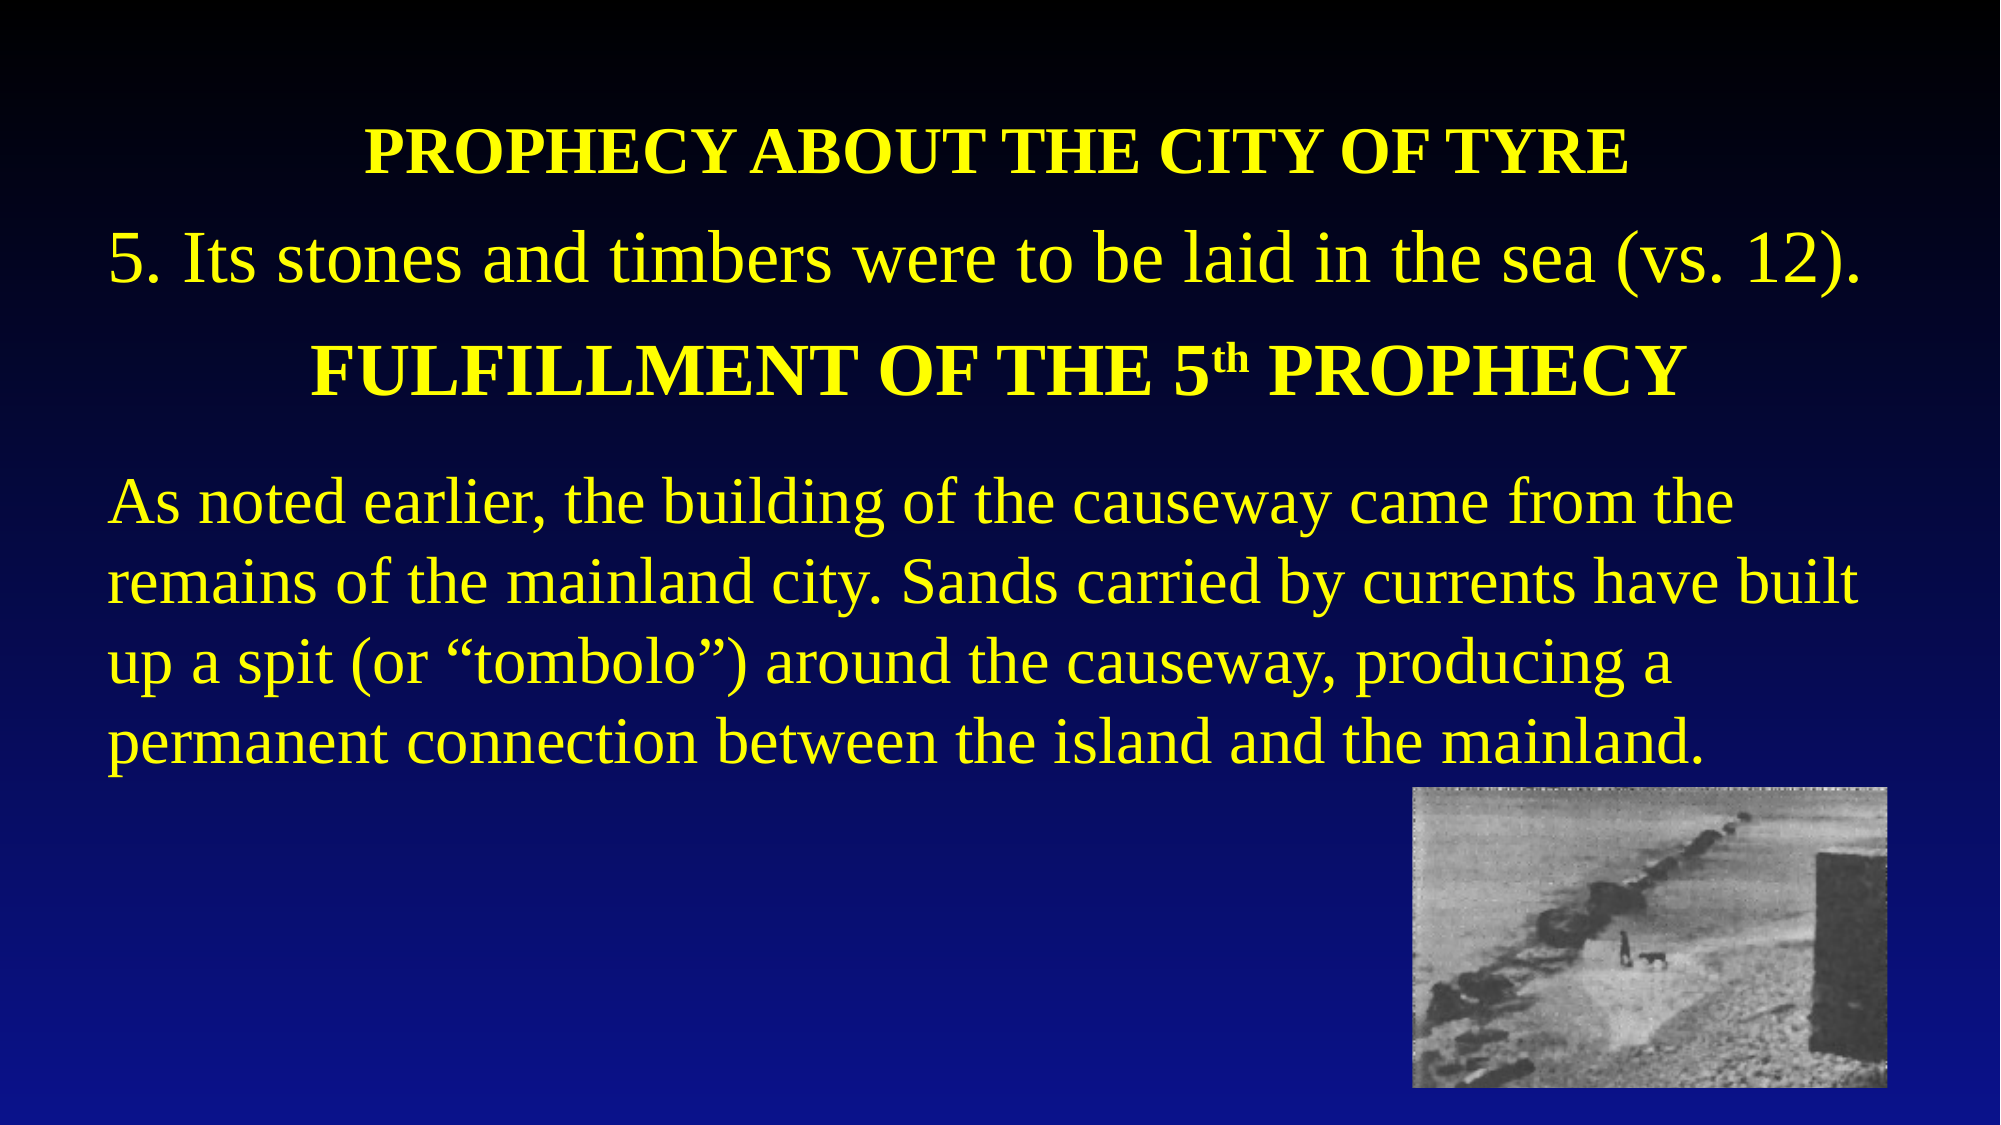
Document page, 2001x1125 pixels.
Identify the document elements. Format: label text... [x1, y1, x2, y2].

text_box FULFILLMENT OF THE 5th PROPHECY [99, 312, 1900, 413]
text_box PROPHECY ABOUT THE CITY OF TYRE [339, 99, 1640, 188]
text_box As noted earlier, the building of the causeway came from the remains of the mainland city. Sands carried by currents have built up a spit (or “tombolo”) around the causeway, producing a permanent connection between the island and the mainland. [99, 449, 1900, 663]
picture [1412, 787, 1888, 1088]
text_box 5. Its stones and timbers were to be laid in the sea (vs. 12). [99, 200, 1900, 300]
